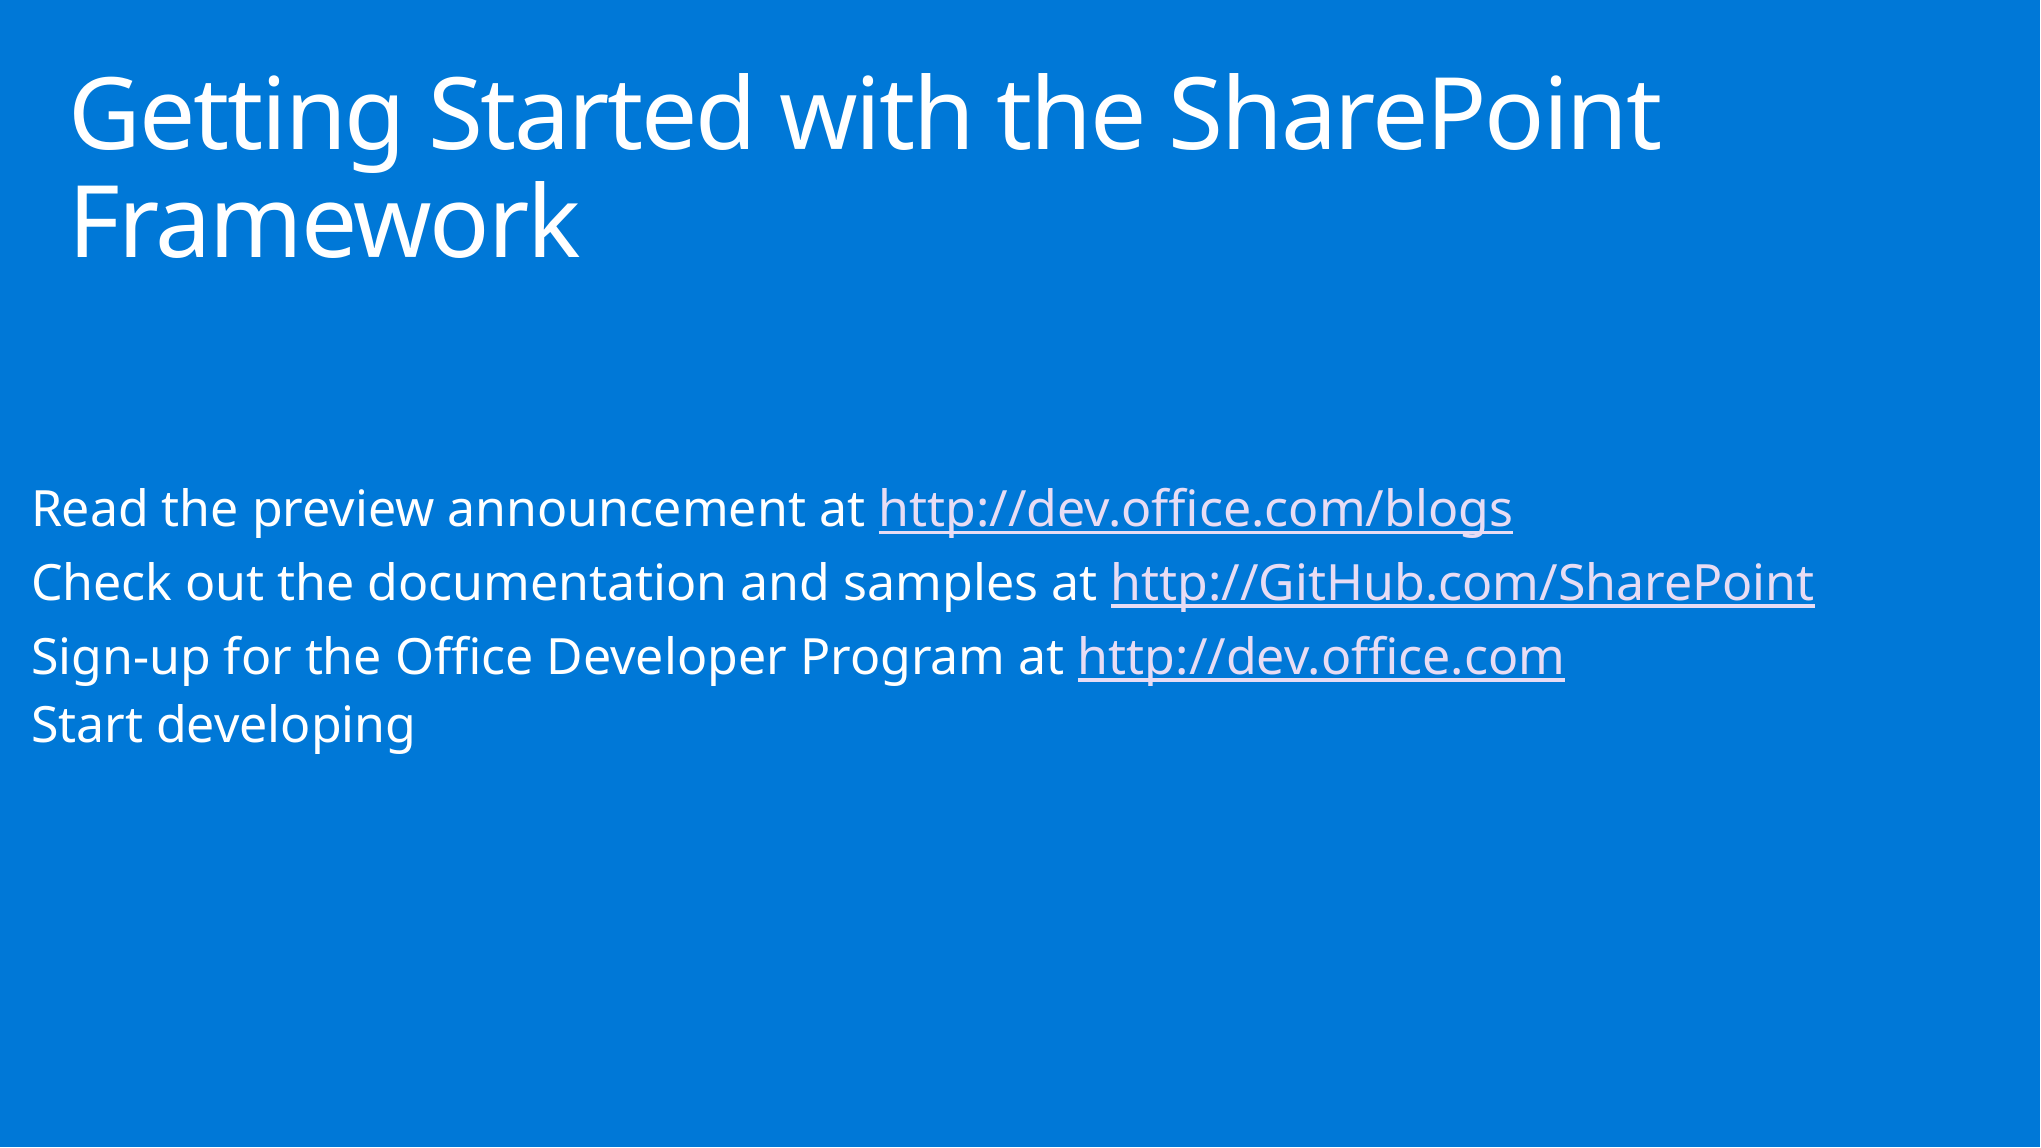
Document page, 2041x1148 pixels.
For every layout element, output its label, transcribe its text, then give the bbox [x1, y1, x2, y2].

text_box Getting Started with the SharePoint Framework [45, 48, 1996, 199]
text_box Read the preview announcement at http://dev.office.com/blogs Check out the documentation and samples at http://GitHub.com/SharePoint Sign-up for the Office Developer Program at http://dev.office.com Start developing [1, 453, 1846, 778]
